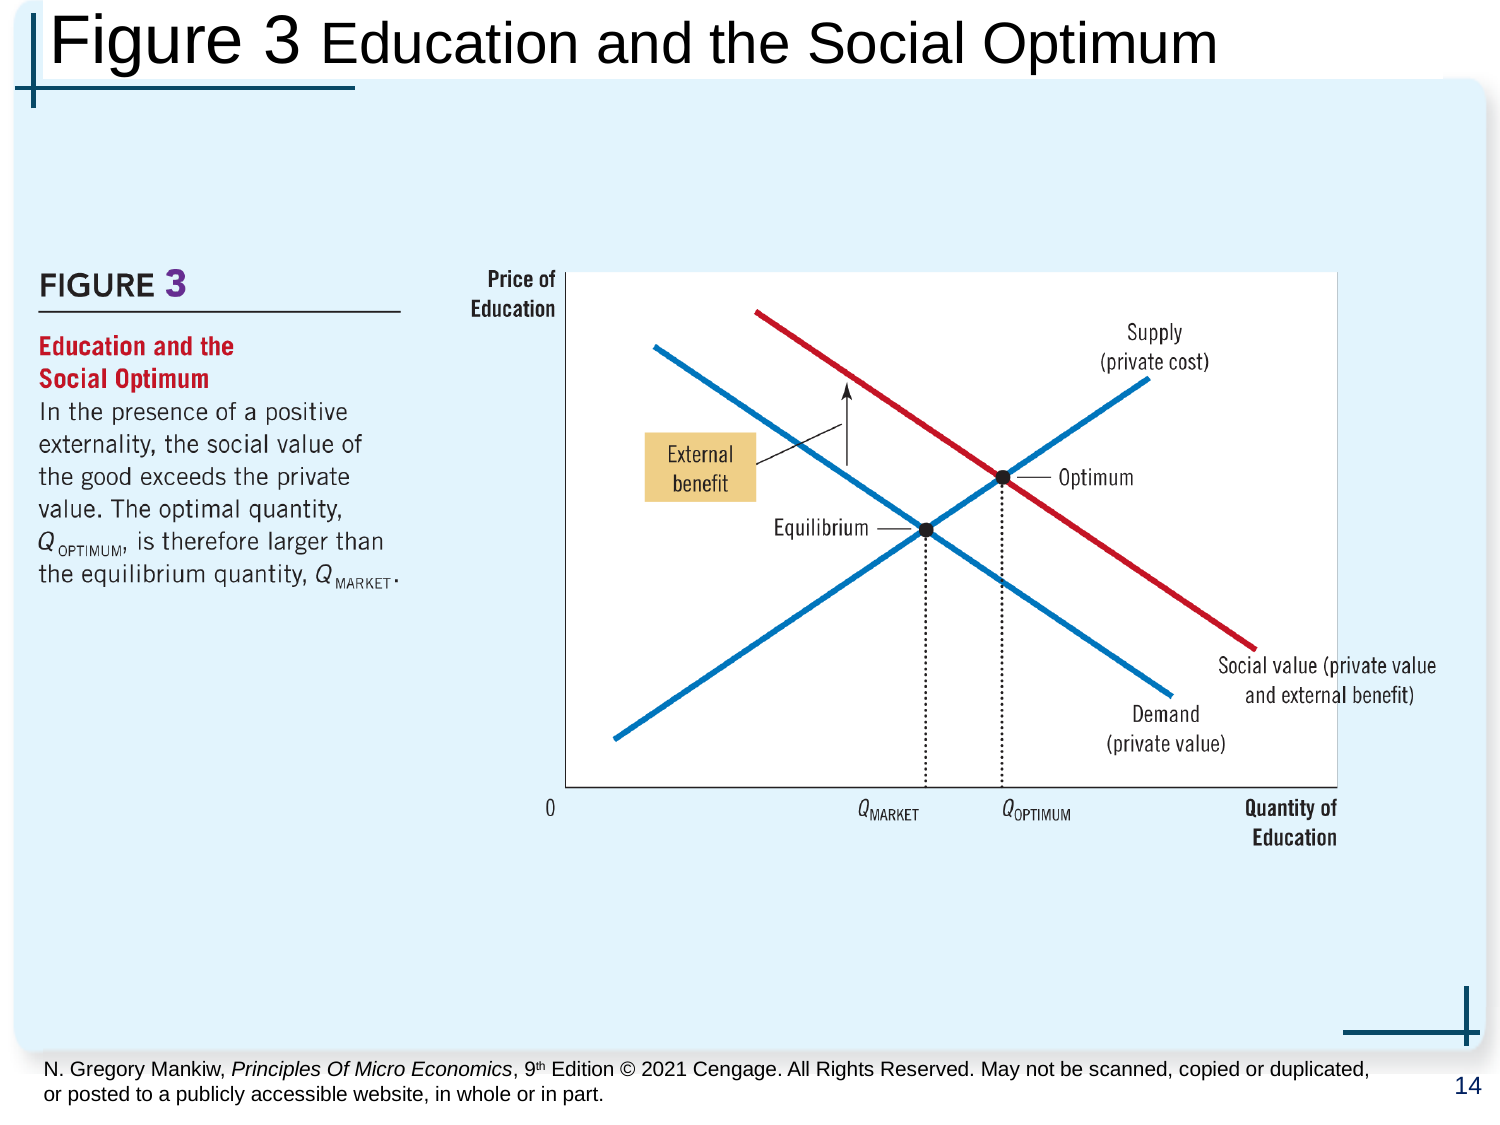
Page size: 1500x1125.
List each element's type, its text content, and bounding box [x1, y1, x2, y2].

picture [1124, 1066, 1129, 1074]
picture [849, 1066, 854, 1074]
picture [130, 1066, 137, 1074]
picture [286, 1066, 292, 1074]
picture [931, 1066, 938, 1074]
picture [46, 1064, 52, 1074]
slide_number 14 [1436, 1060, 1500, 1102]
picture [819, 1063, 827, 1069]
picture [983, 1064, 987, 1074]
picture [1248, 1066, 1254, 1074]
picture [1204, 1066, 1210, 1074]
picture [722, 1066, 727, 1074]
picture [884, 1063, 892, 1069]
picture [364, 1065, 369, 1074]
picture [461, 1066, 467, 1074]
picture [1040, 1066, 1046, 1074]
picture [605, 1066, 610, 1074]
picture [1192, 1066, 1198, 1074]
picture [655, 1063, 661, 1074]
picture [438, 1066, 444, 1074]
picture [1063, 1066, 1069, 1074]
picture [1135, 1066, 1140, 1074]
picture [594, 1066, 600, 1074]
picture [0, 0, 1500, 1074]
picture [449, 1066, 455, 1074]
picture [329, 1063, 340, 1074]
picture [396, 1066, 402, 1074]
picture [1295, 1066, 1301, 1074]
picture [235, 1063, 243, 1069]
picture [119, 1066, 125, 1074]
title Figure 3 Education and the Social Optimum [34, 0, 1474, 73]
picture [259, 1066, 265, 1074]
picture [478, 1066, 484, 1074]
picture [153, 1064, 157, 1074]
picture [1028, 1066, 1033, 1074]
picture [182, 1066, 187, 1074]
